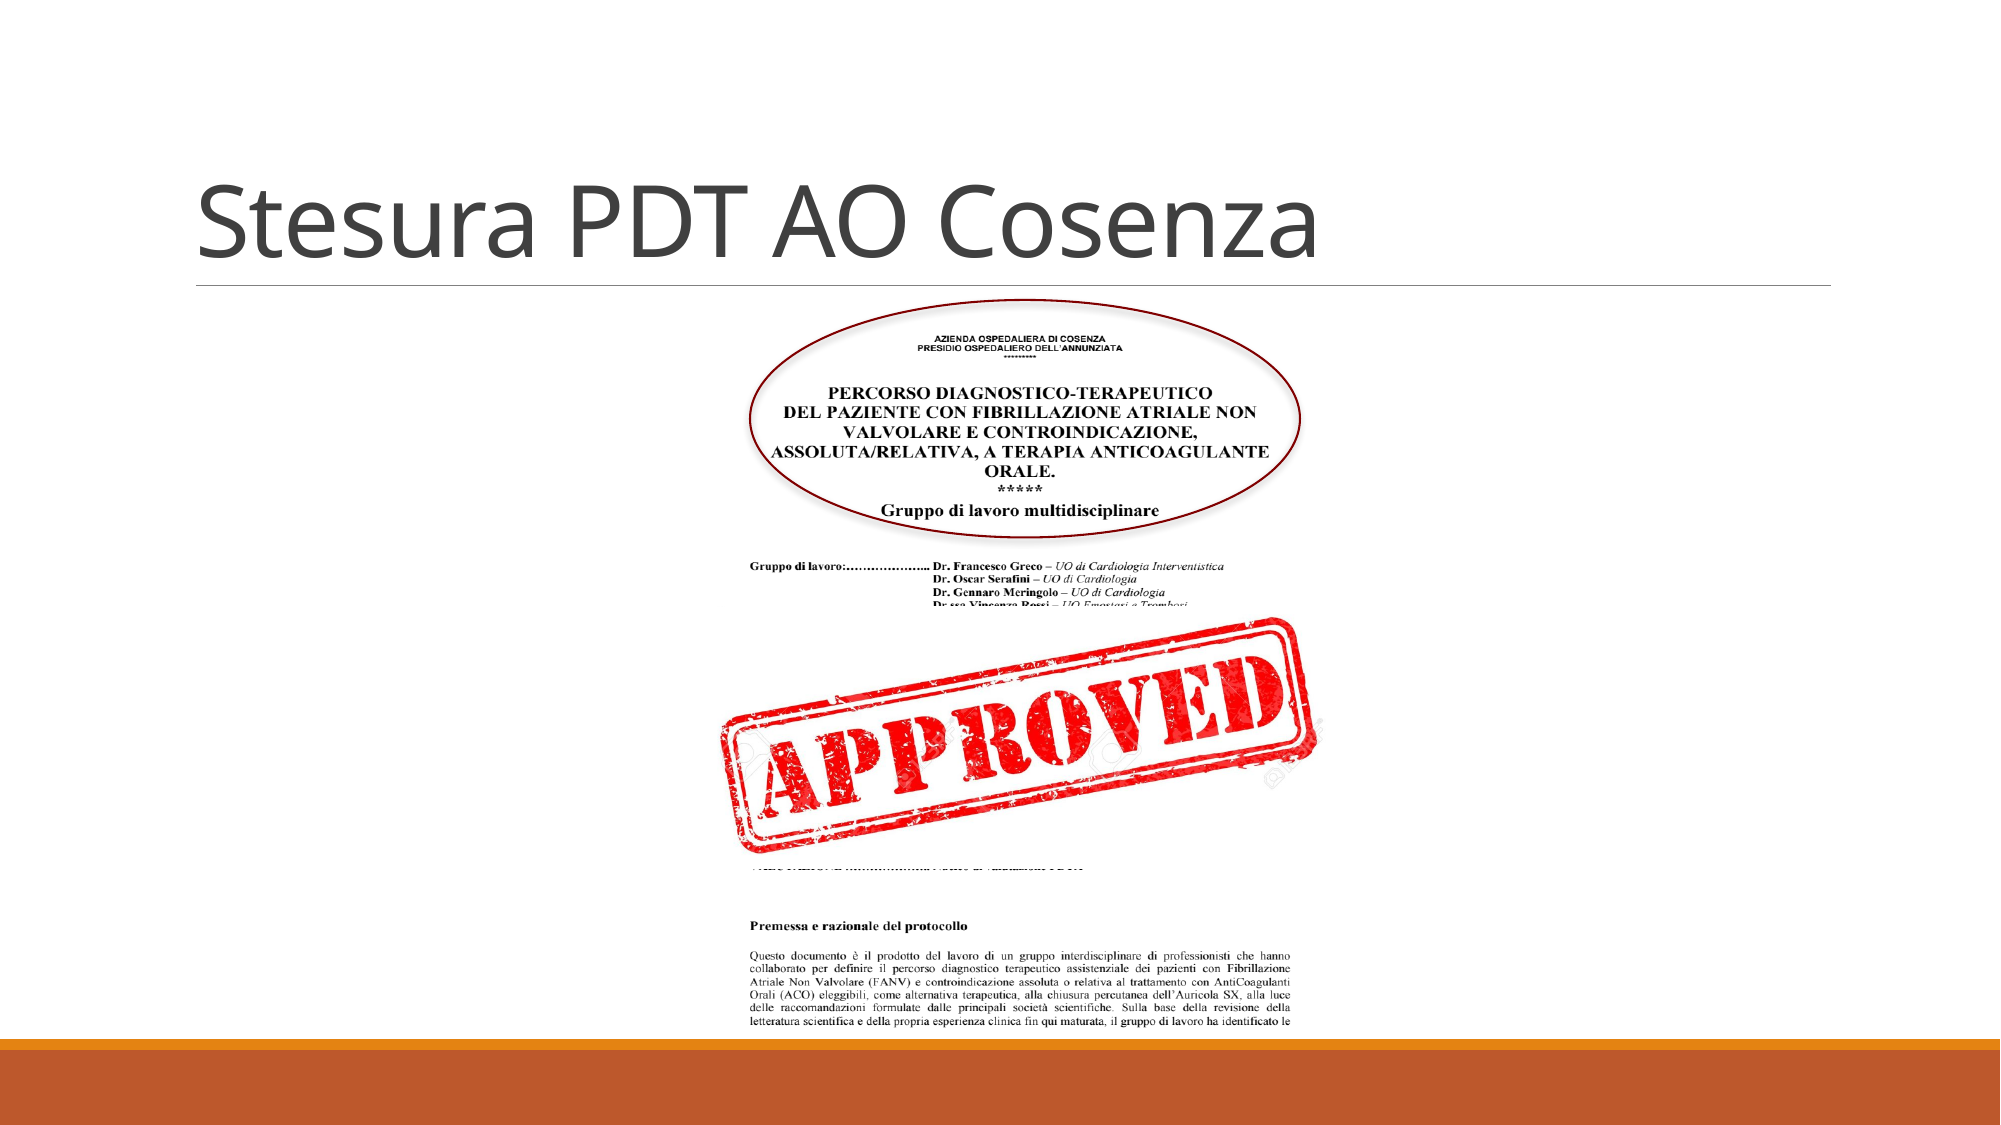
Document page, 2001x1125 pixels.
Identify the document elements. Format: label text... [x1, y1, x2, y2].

title Stesura PDT AO Cosenza [180, 47, 1830, 285]
picture [693, 299, 1345, 1036]
